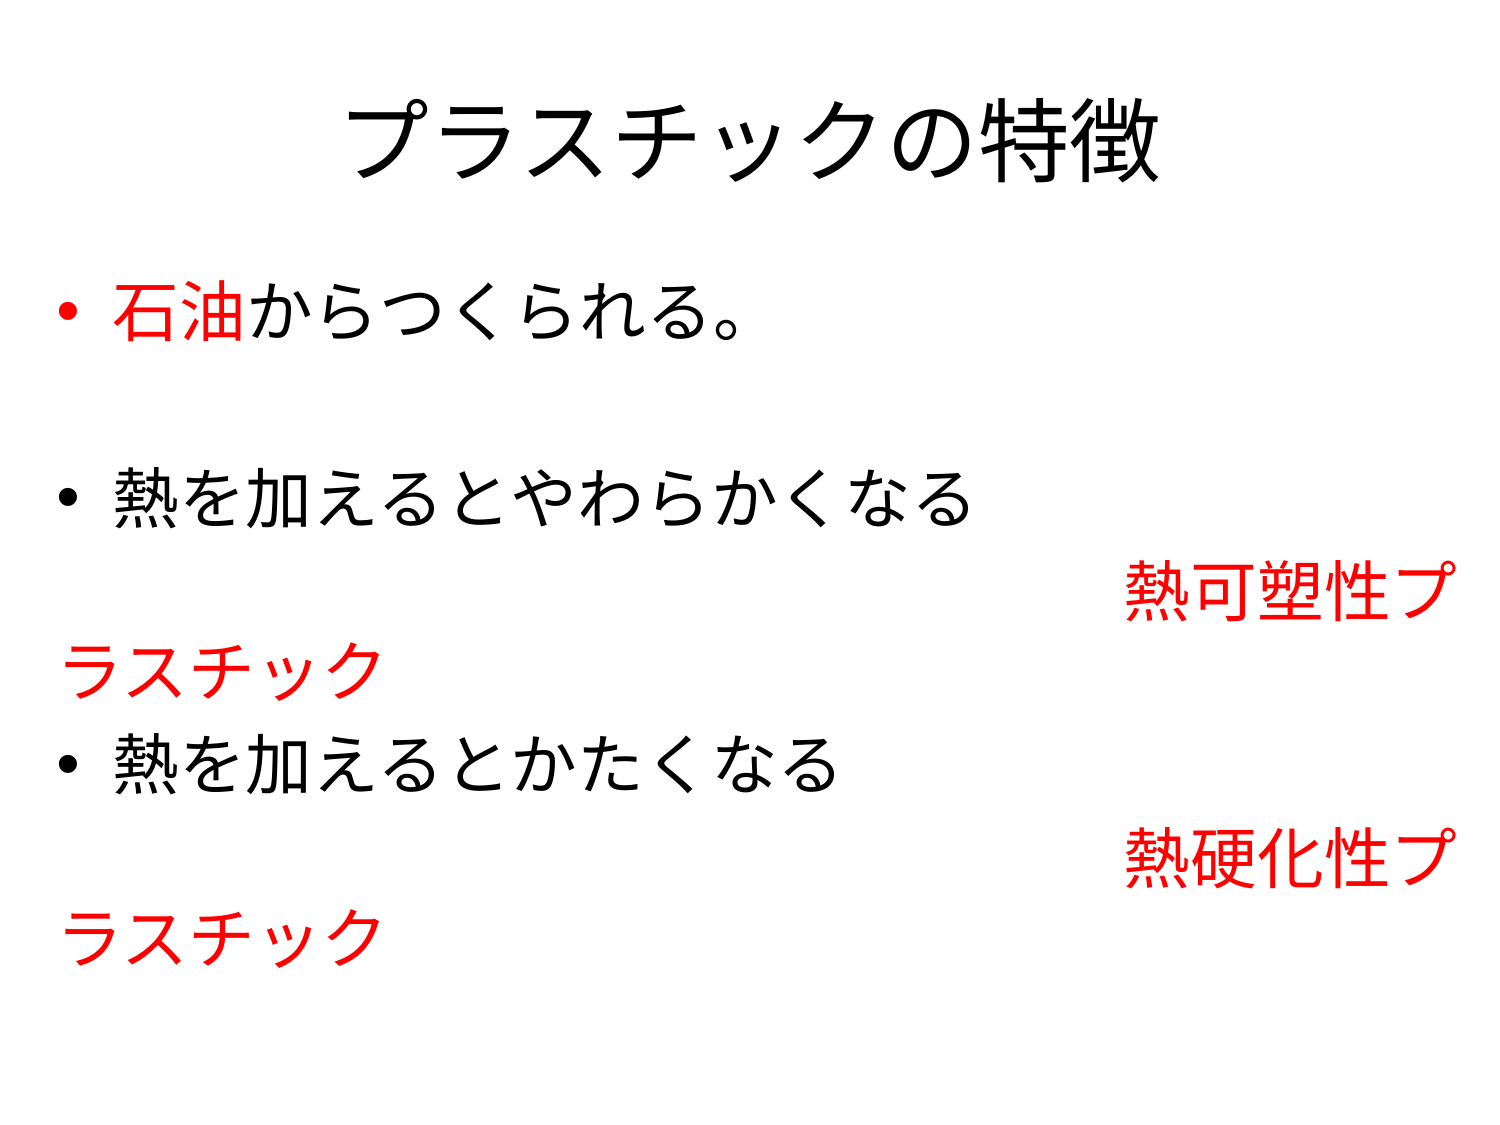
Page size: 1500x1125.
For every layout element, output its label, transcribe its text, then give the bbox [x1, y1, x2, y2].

title プラスチックの特徴 [75, 45, 1425, 233]
list 石油からつくられる。 熱を加えるとやわらかくなる 熱可塑性プラスチック 熱を加えるとかたくなる 熱硬化性プラスチック [41, 262, 1483, 894]
